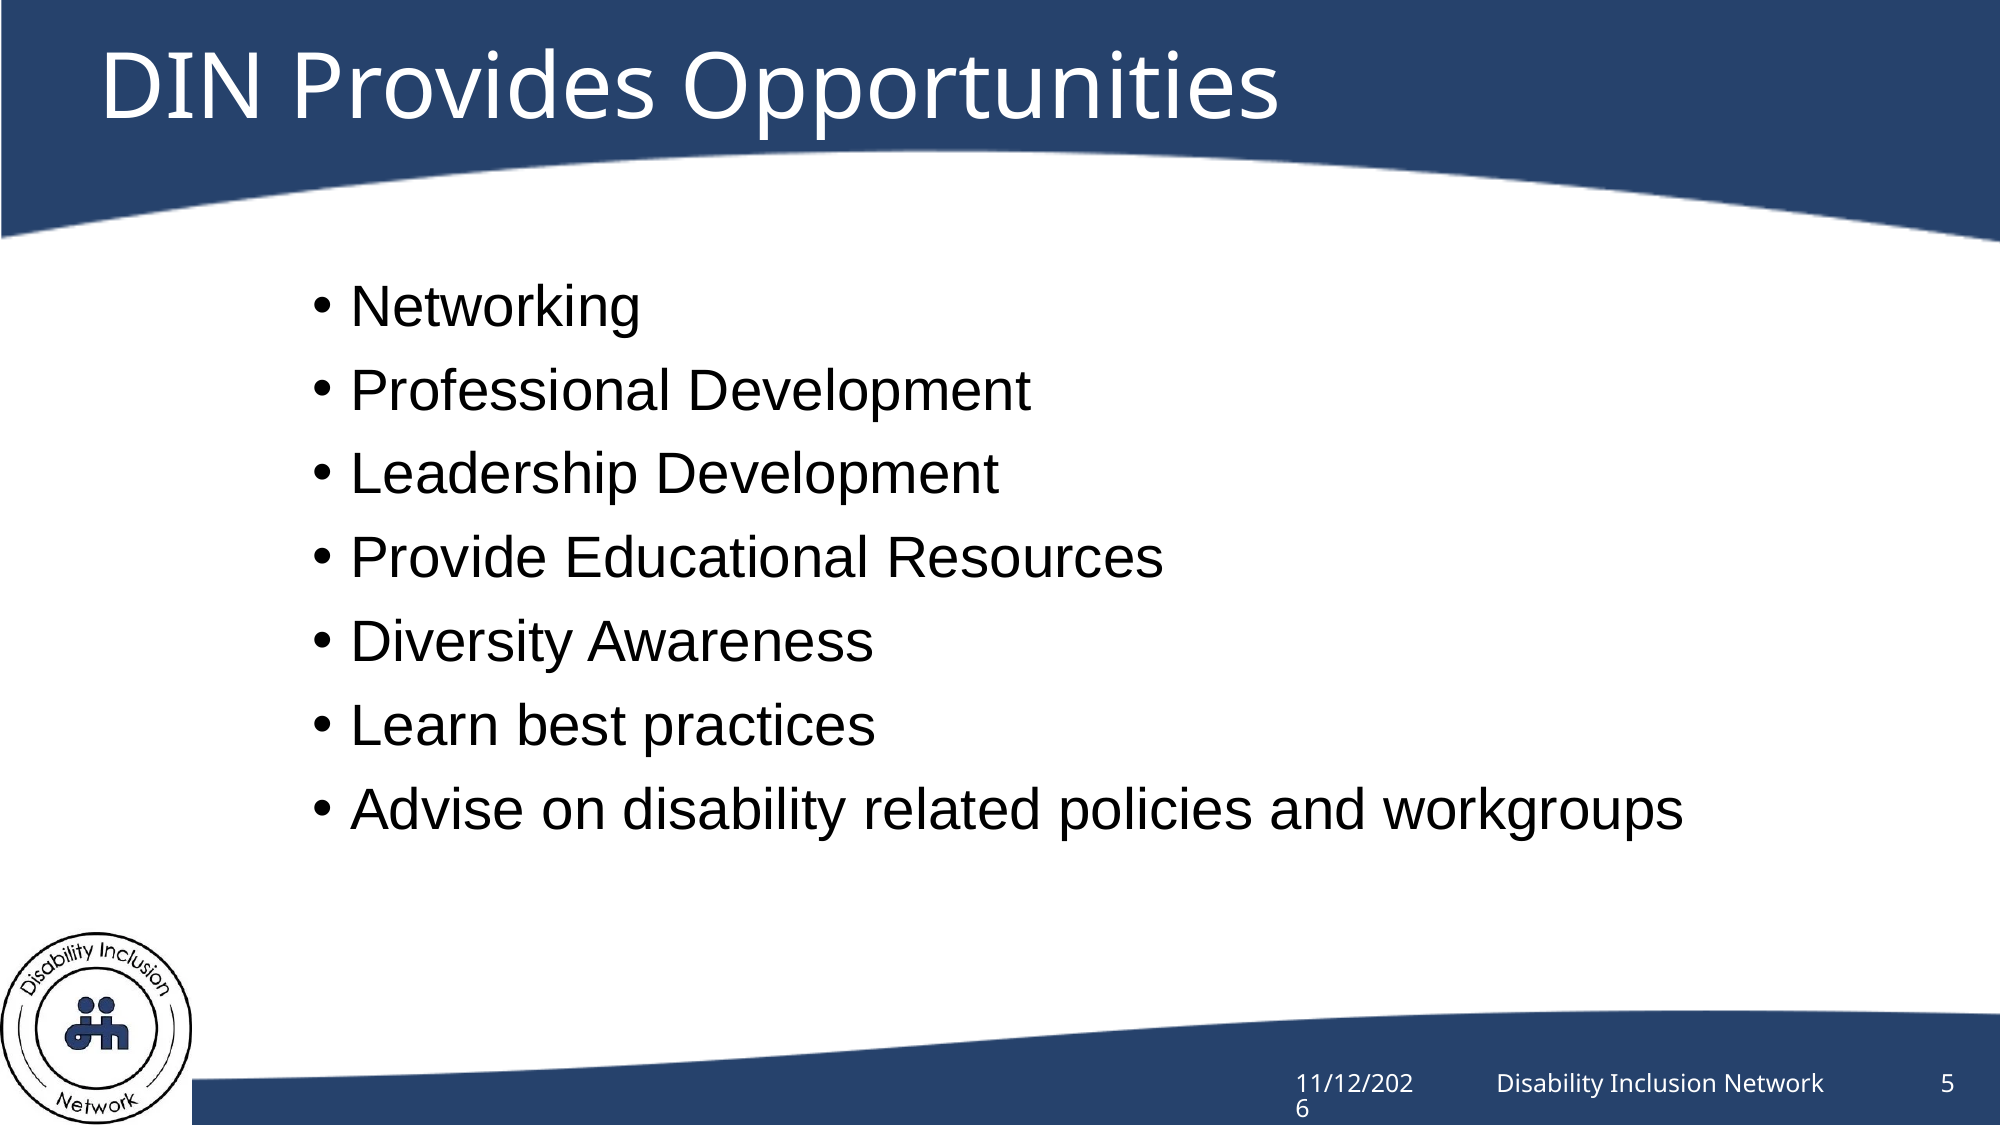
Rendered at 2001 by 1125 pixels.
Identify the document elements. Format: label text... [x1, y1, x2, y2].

title DIN Provides Opportunities [83, 24, 1970, 154]
slide_number 5 [1878, 1054, 1970, 1115]
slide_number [1280, 1054, 1443, 1115]
picture [0, 928, 2000, 1125]
footer Disability Inclusion Network [1447, 1054, 1874, 1115]
list Networking ​ Professional Development​ Leadership Development ​ Provide Educational Resources ​ Diversity Awareness ​ Learn best practices ​ Advise on disability related policies and workgroups [297, 268, 1863, 955]
picture [1, 0, 2000, 244]
